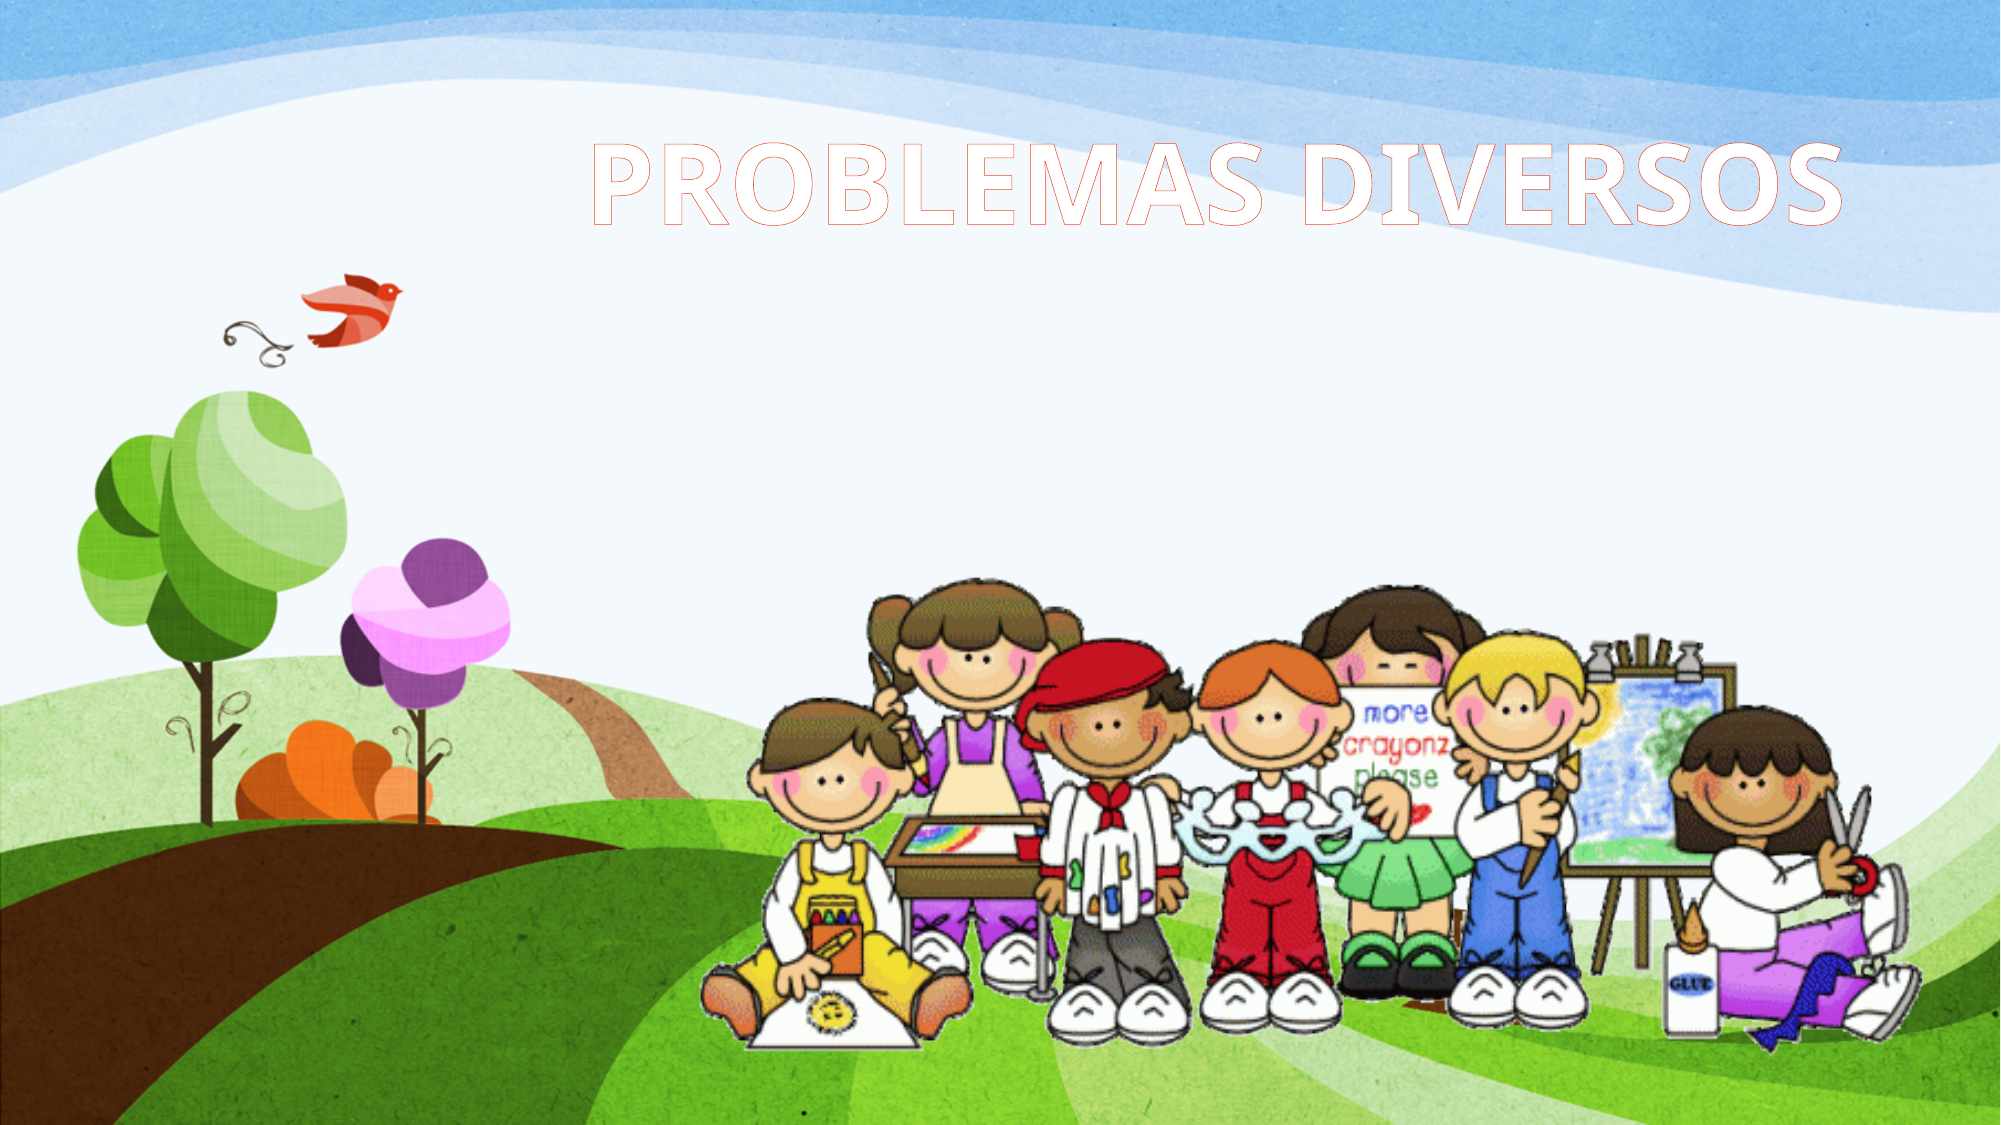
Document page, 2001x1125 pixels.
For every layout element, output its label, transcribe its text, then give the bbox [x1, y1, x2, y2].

picture [0, 0, 2001, 1125]
text_box PROBLEMAS DIVERSOS [569, 104, 1862, 255]
